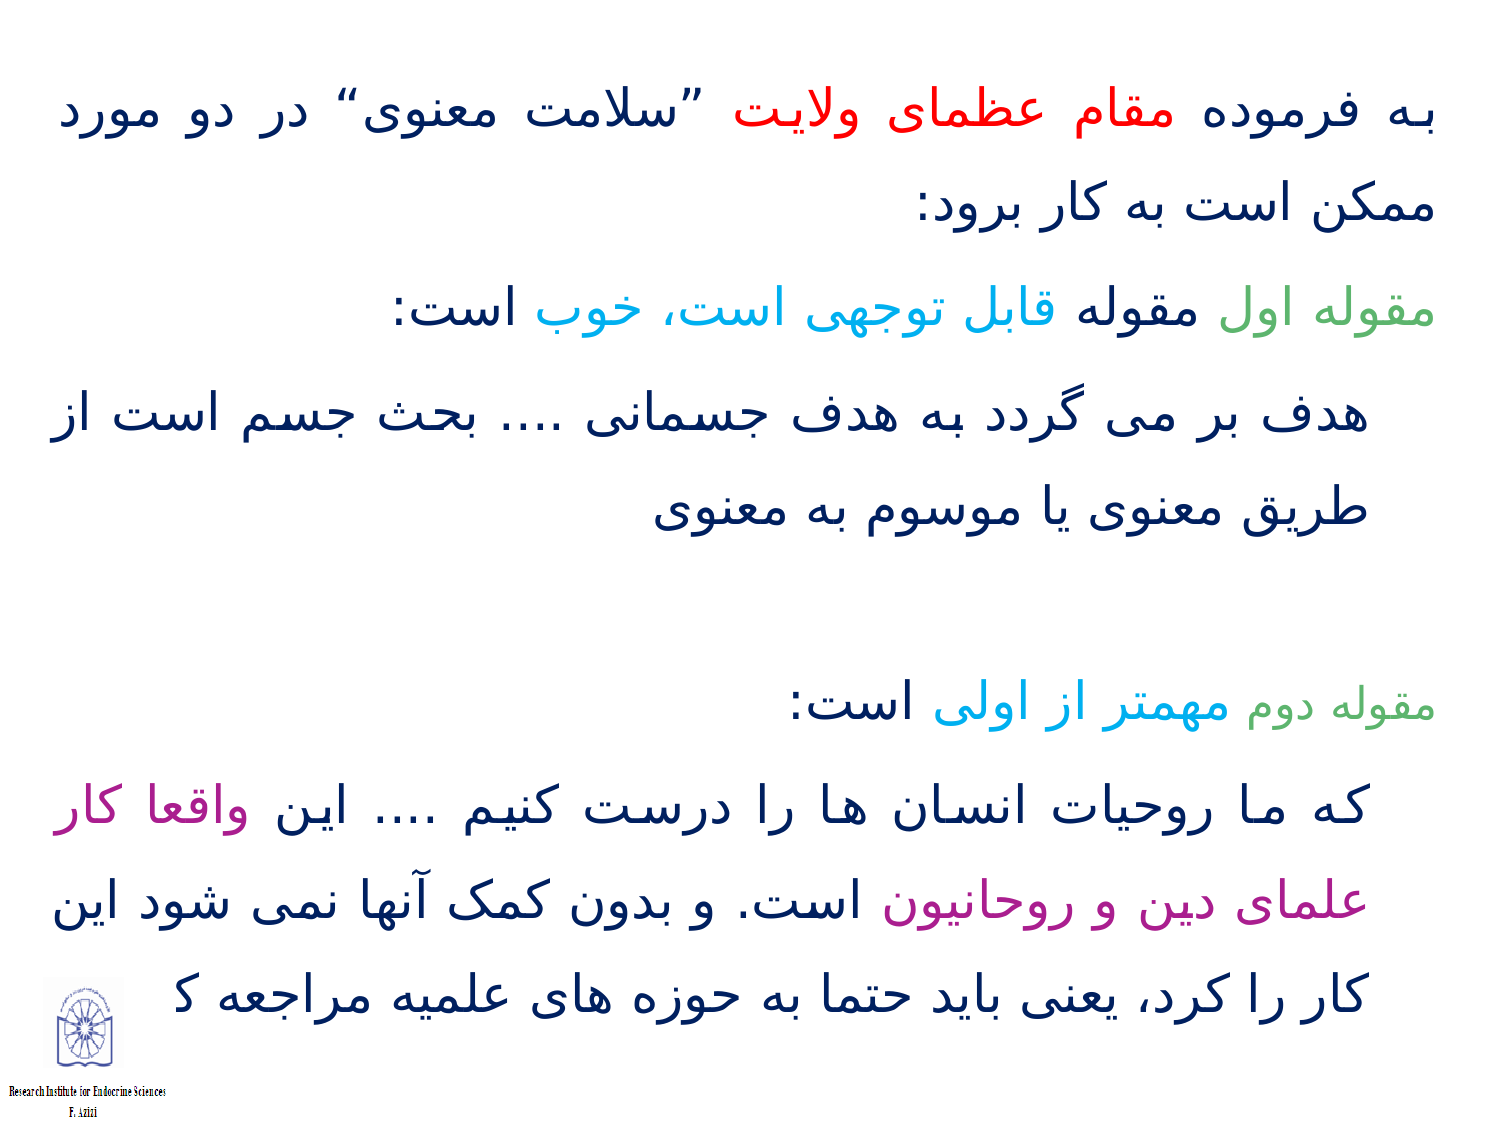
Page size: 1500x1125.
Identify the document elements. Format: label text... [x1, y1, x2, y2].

subtitle به فرموده مقام عظمای ولايت ”سلامت معنوی“ در دو مورد ممکن است به کار برود: مقوله اول مقوله قابل توجهی است، خوب است: هدف بر می گردد به هدف جسمانی .... بحث جسم است از طریق معنوی یا موسوم به معنوی مقوله دوم مهمتر از اولی است: که ما روحیات انسان ها را درست کنیم .... این واقعا کار علمای دین و روحانیون است. و بدون کمک آنها نمی شود این کار را کرد، یعنی باید حتما به حوزه های علمیه مراجعه کرد. [35, 35, 1454, 1090]
picture [3, 968, 177, 1125]
